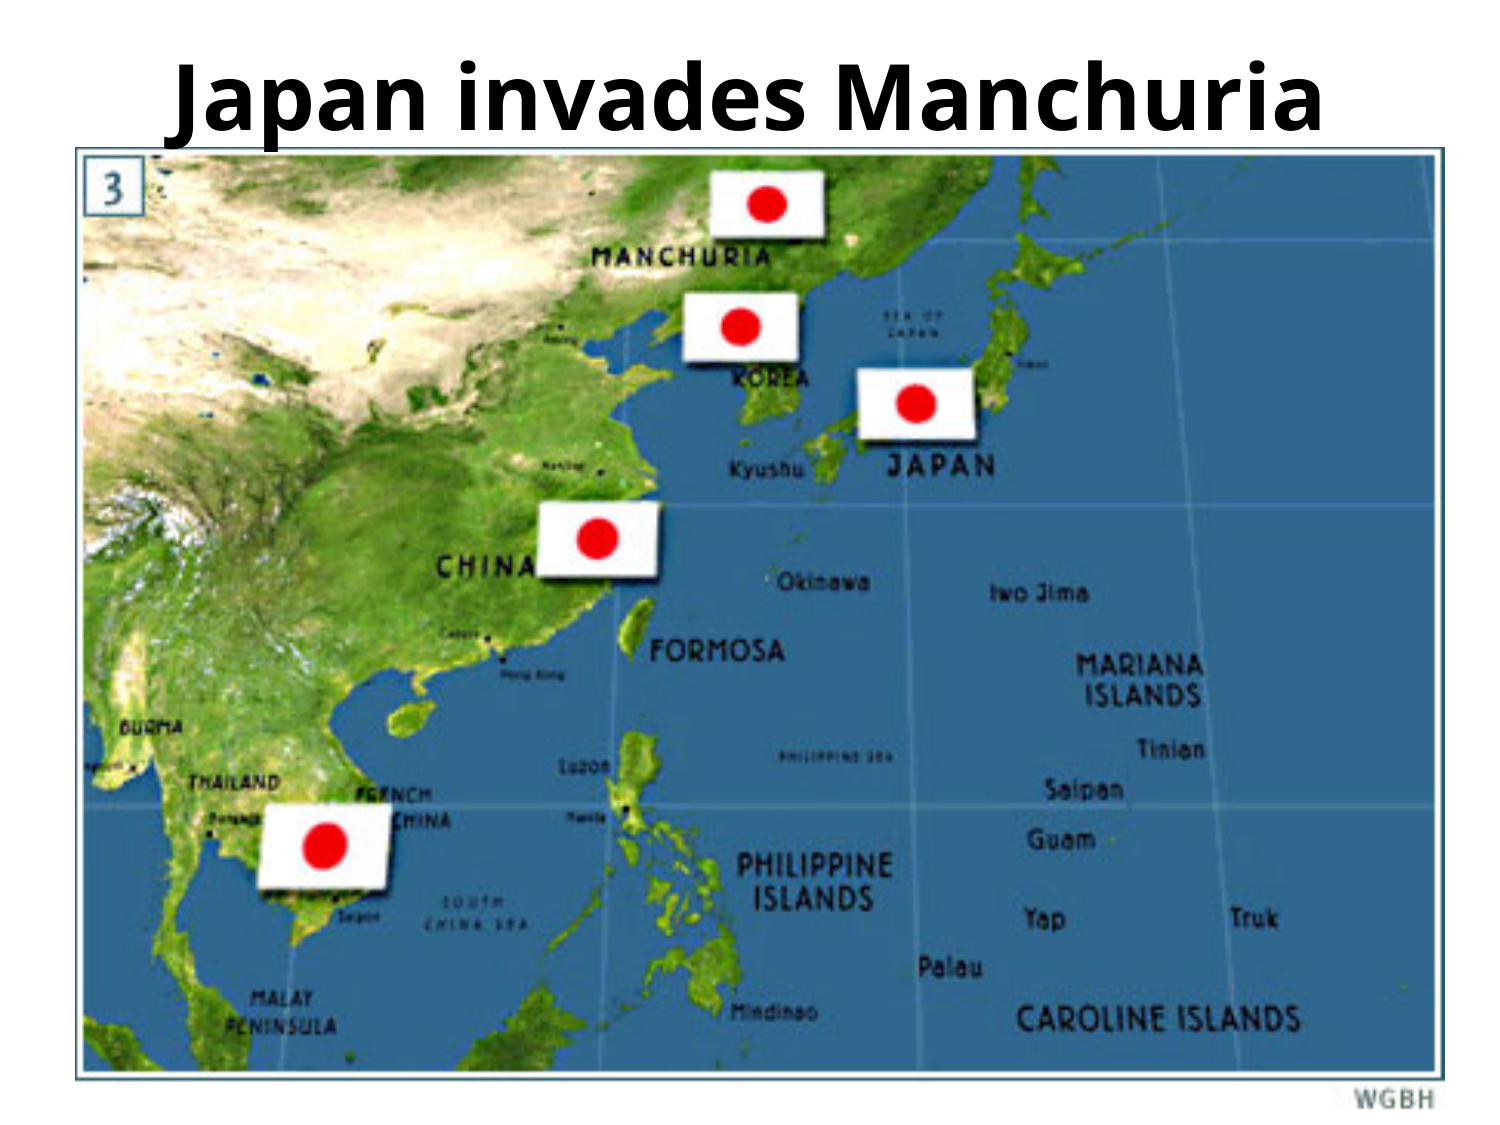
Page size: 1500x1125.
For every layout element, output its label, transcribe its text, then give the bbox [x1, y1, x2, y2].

title Japan invades Manchuria [74, 0, 1426, 147]
picture [75, 146, 1446, 1125]
